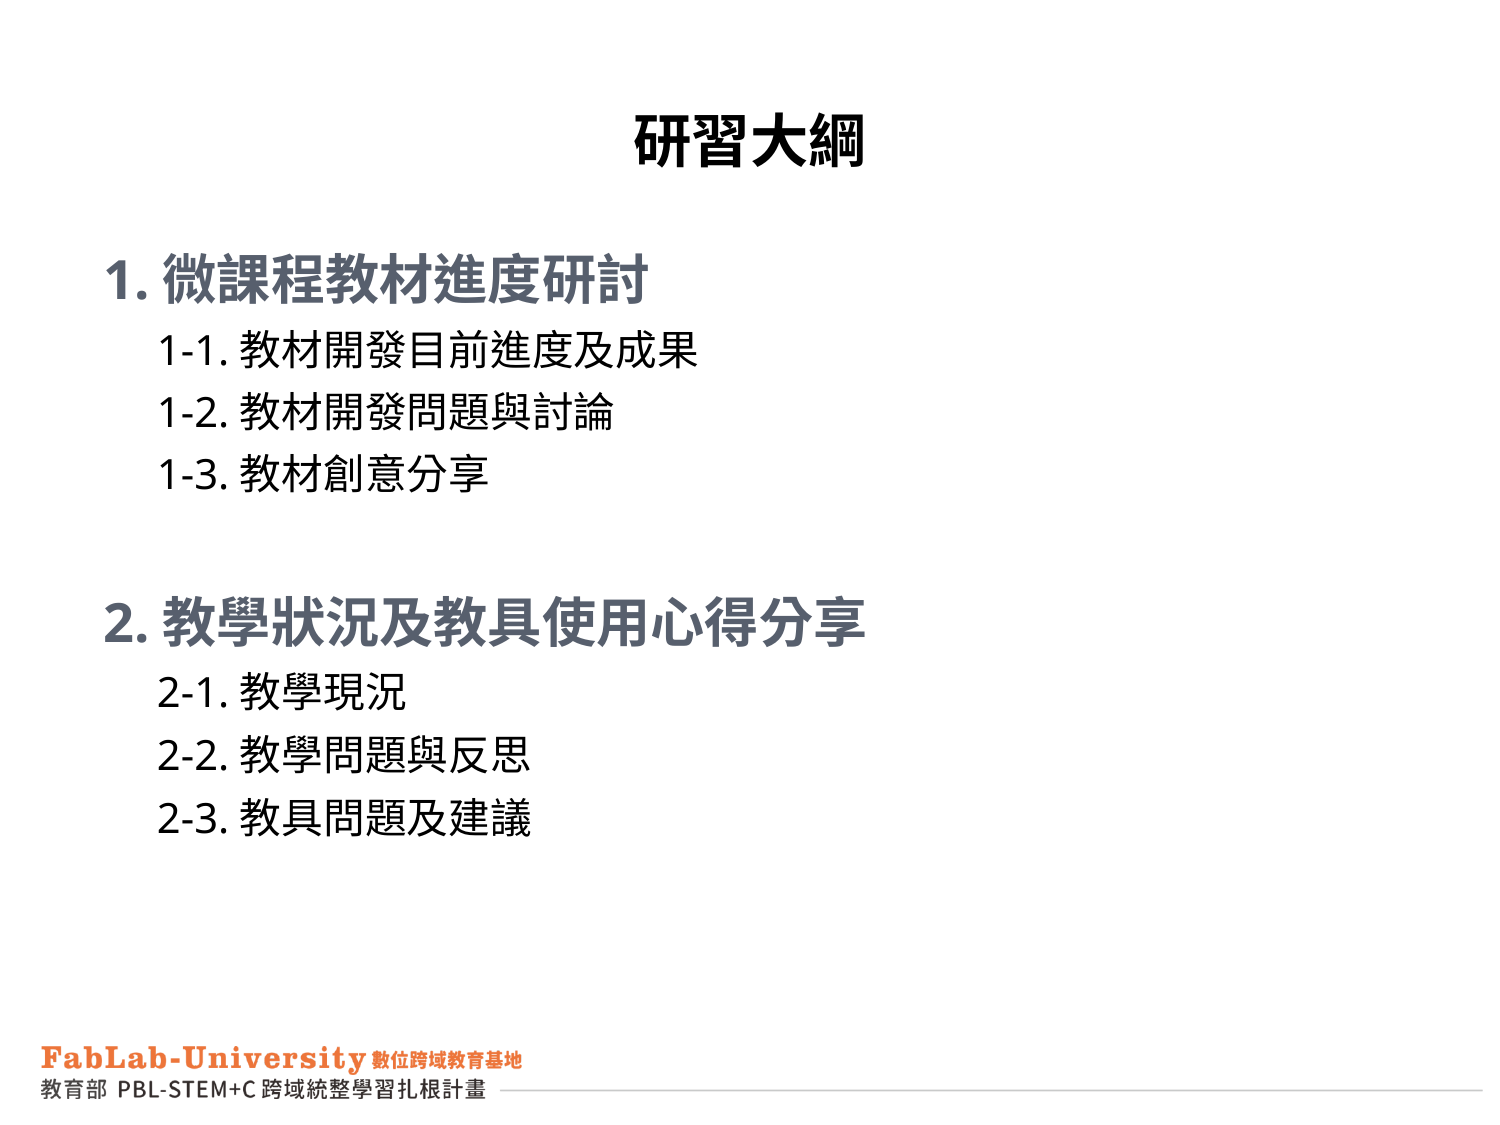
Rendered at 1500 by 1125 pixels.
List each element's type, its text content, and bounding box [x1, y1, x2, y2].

text_box 研習大綱 [74, 45, 1425, 233]
picture [41, 1046, 1483, 1099]
text_box 1.微課程教材進度研討 1-1.教材開發目前進度及成果 1-2.教材開發問題與討論 1-3.教材創意分享 2.教學狀況及教具使用心得分享 2-1.教學現況 2-2.教學問題與反思 2-3.教具問題及建議 [88, 238, 1228, 1016]
